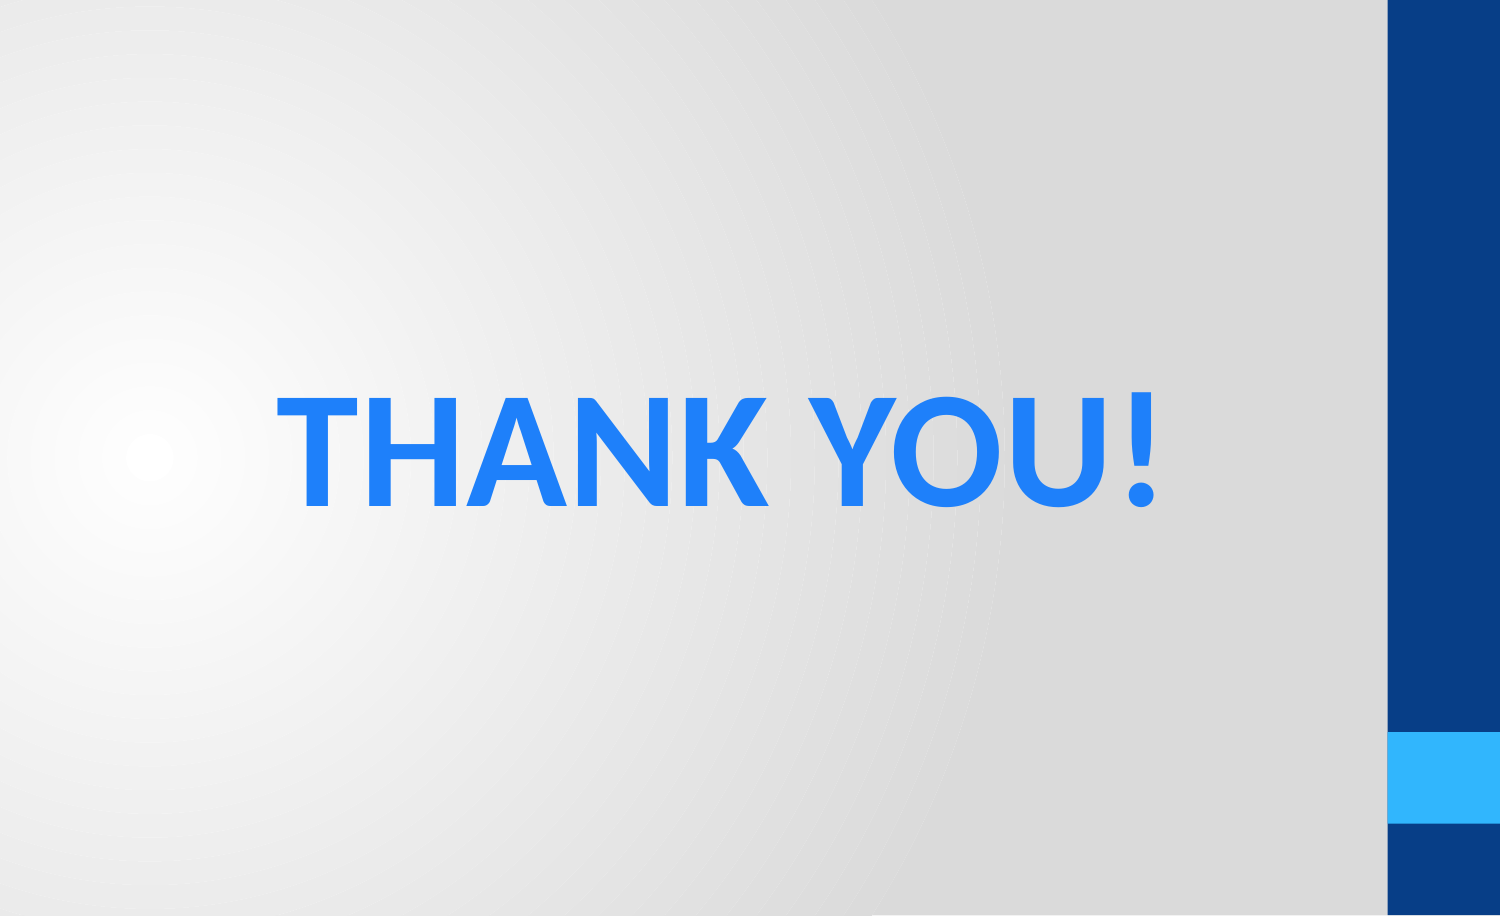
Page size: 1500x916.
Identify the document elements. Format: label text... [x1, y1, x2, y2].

text_box THANK YOU! [261, 332, 1185, 548]
